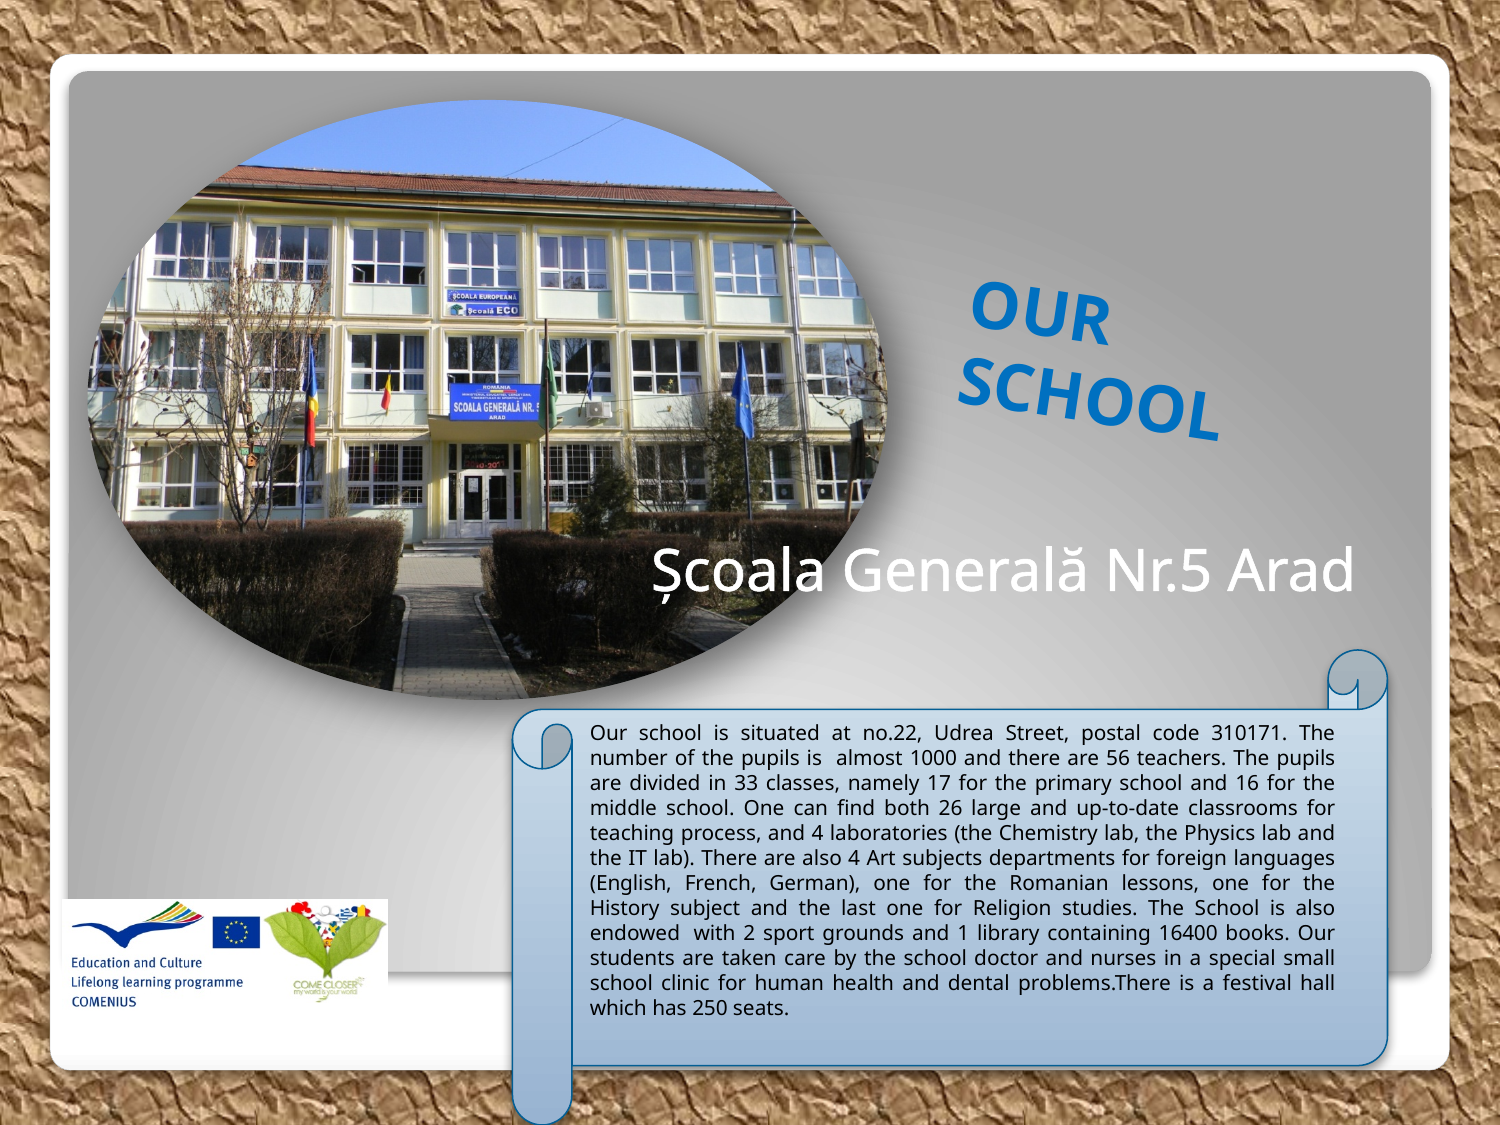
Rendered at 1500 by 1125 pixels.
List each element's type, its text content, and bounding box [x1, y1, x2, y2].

title OUR SCHOOL [937, 249, 1352, 479]
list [87, 99, 888, 701]
picture [0, 0, 1500, 1125]
text_box Our school is situated at no.22, Udrea Street, postal code 310171. The number of the pupils is almost 1000 and there are 56 teachers. The pupils are divided in 33 classes, namely 17 for the primary school and 16 for the middle school. One can find both 26 large and up-to-date classrooms for teaching process, and 4 laboratories (the Chemistry lab, the Physics lab and the IT lab). There are also 4 Art subjects departments for foreign languages (English, French, German), one for the Romanian lessons, one for the History subject and the last one for Religion studies. The School is also endowed with 2 sport grounds and 1 library containing 16400 books. Our students are taken care by the school doctor and nurses in a special small school clinic for human health and dental problems.There is a festival hall which has 250 seats. [575, 712, 1350, 1027]
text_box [62, 899, 388, 1011]
text_box Școala Generală Nr.5 Arad [896, 525, 1372, 610]
text_box [511, 649, 1389, 1125]
